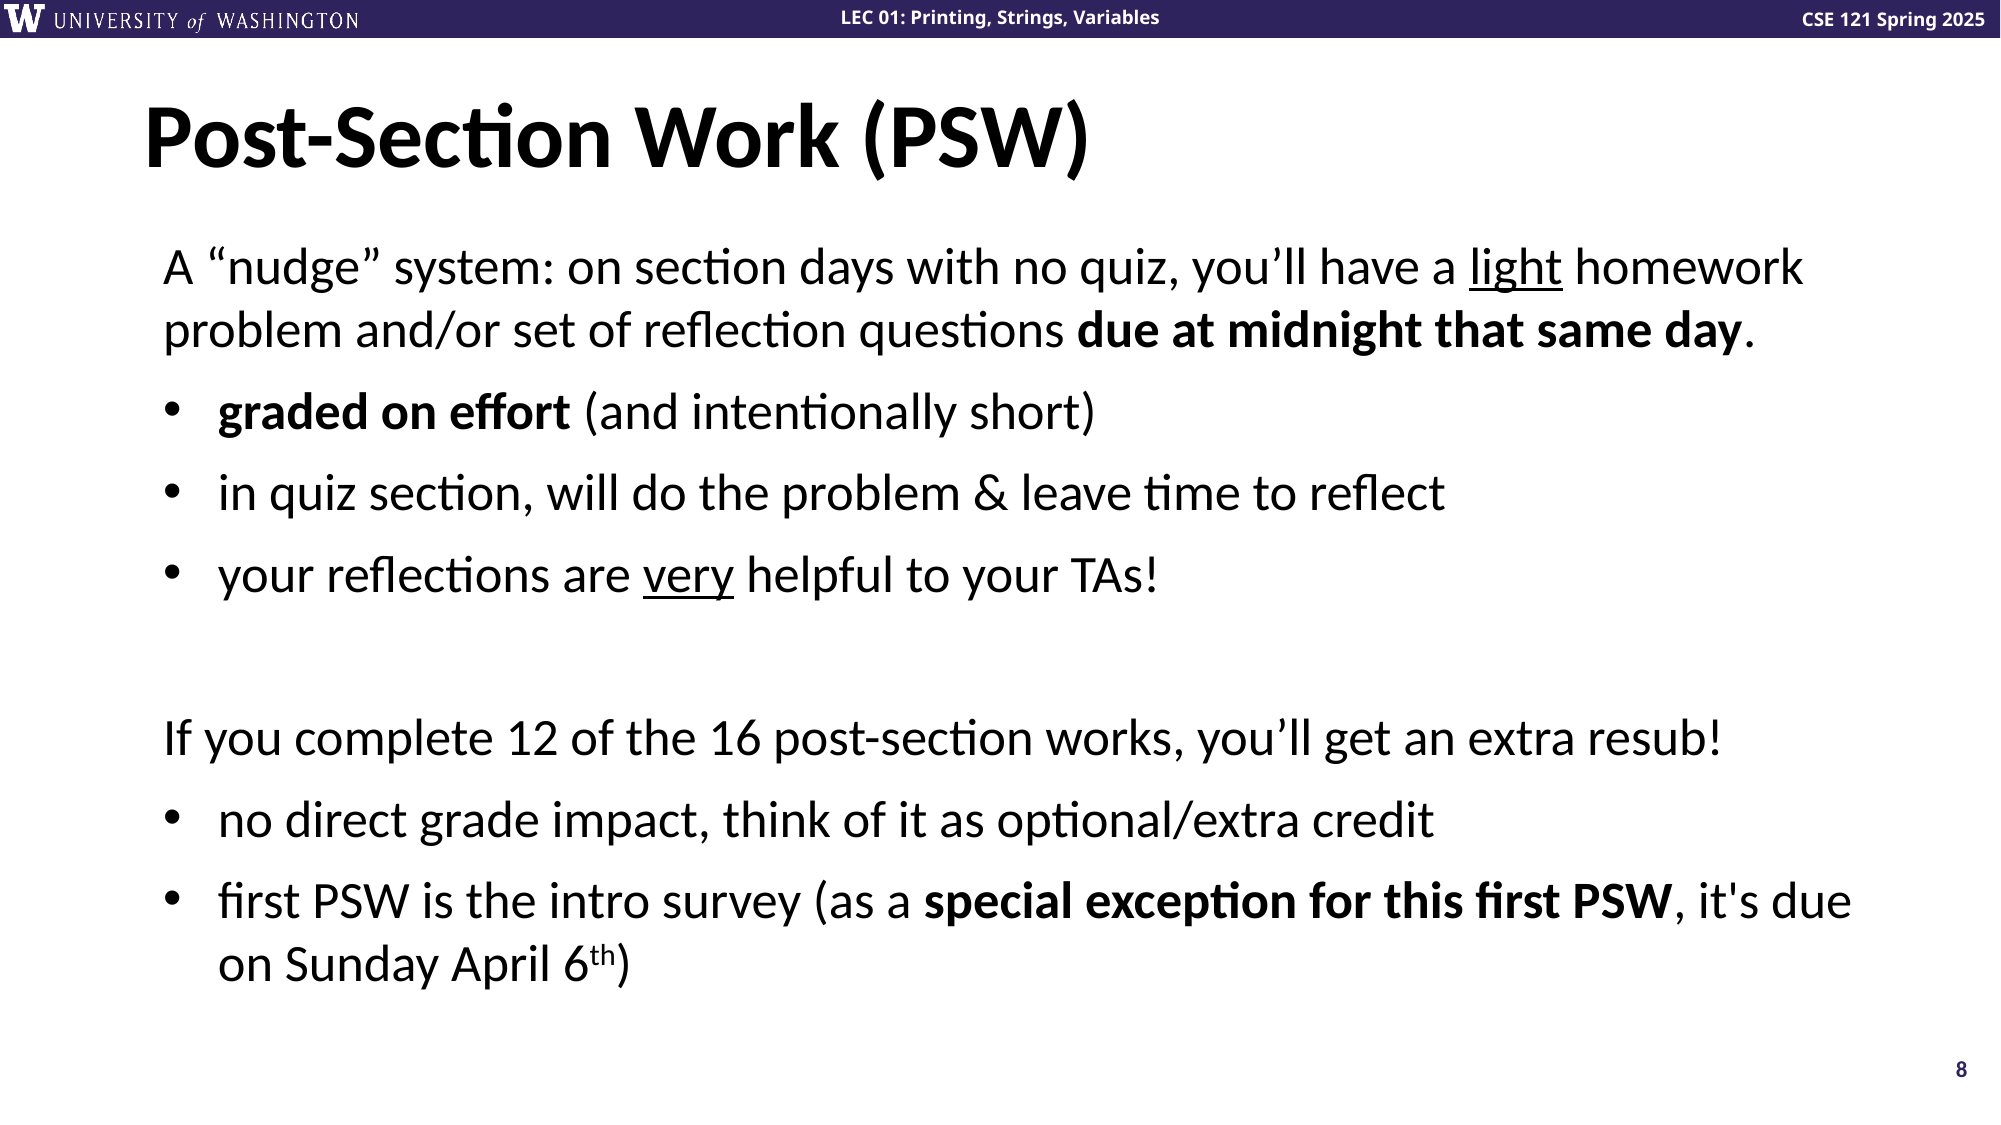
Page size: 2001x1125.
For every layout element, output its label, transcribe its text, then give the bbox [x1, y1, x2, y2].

list A “nudge” system: on section days with no quiz, you’ll have a light homework problem and/or set of reflection questions due at midnight that same day. graded on effort (and intentionally short) in quiz section, will do the problem & leave time to reflect your reflections are very helpful to your TAs! If you complete 12 of the 16 post-section works, you’ll get an extra resub! no direct grade impact, think of it as optional/extra credit first PSW is the intro survey (as a special exception for this first PSW, it's due on Sunday April 6th) [137, 224, 1863, 1014]
slide_number 8 [1934, 1047, 1975, 1090]
picture [4, 4, 358, 33]
title Post-Section Work (PSW) [137, 74, 1863, 200]
